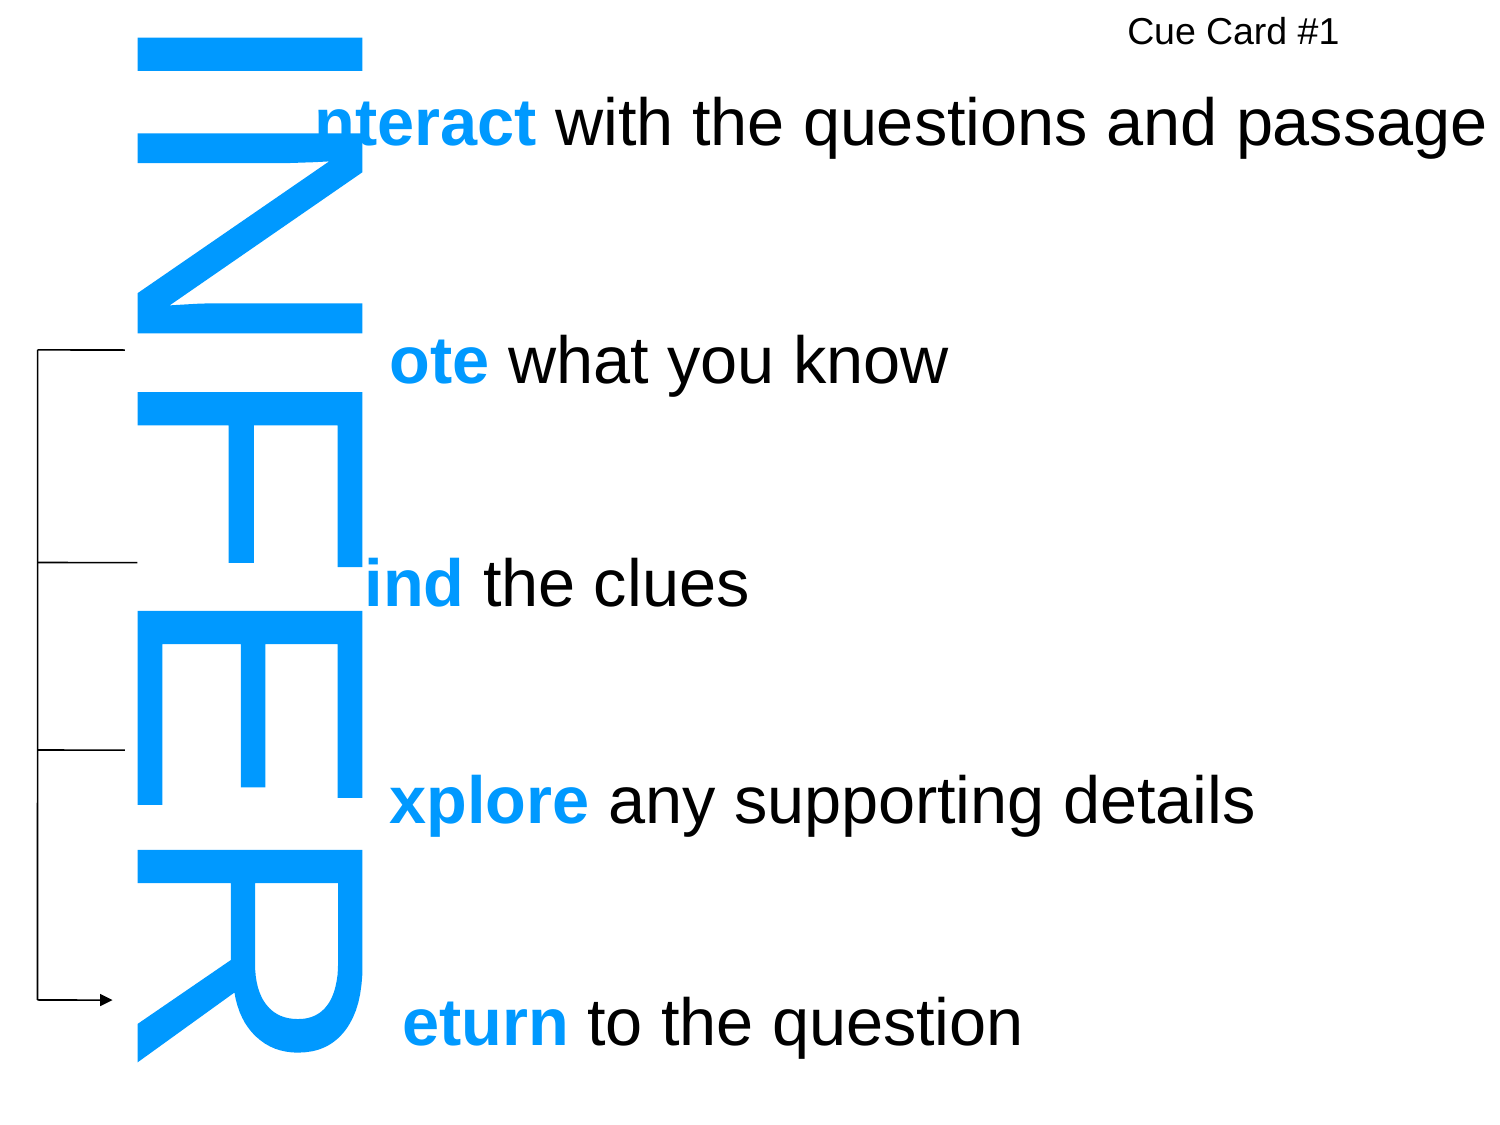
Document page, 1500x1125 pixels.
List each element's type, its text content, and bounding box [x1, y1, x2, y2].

text_box Cue Card #1 [1112, 0, 1363, 60]
text_box [37, 993, 113, 1007]
text_box nteract with the questions and passage [300, 71, 1500, 167]
text_box ote what you know [375, 309, 1077, 404]
text_box ind the clues [349, 532, 1038, 628]
text_box xplore any supporting details [374, 749, 1383, 845]
text_box eturn to the question [387, 971, 1217, 1067]
